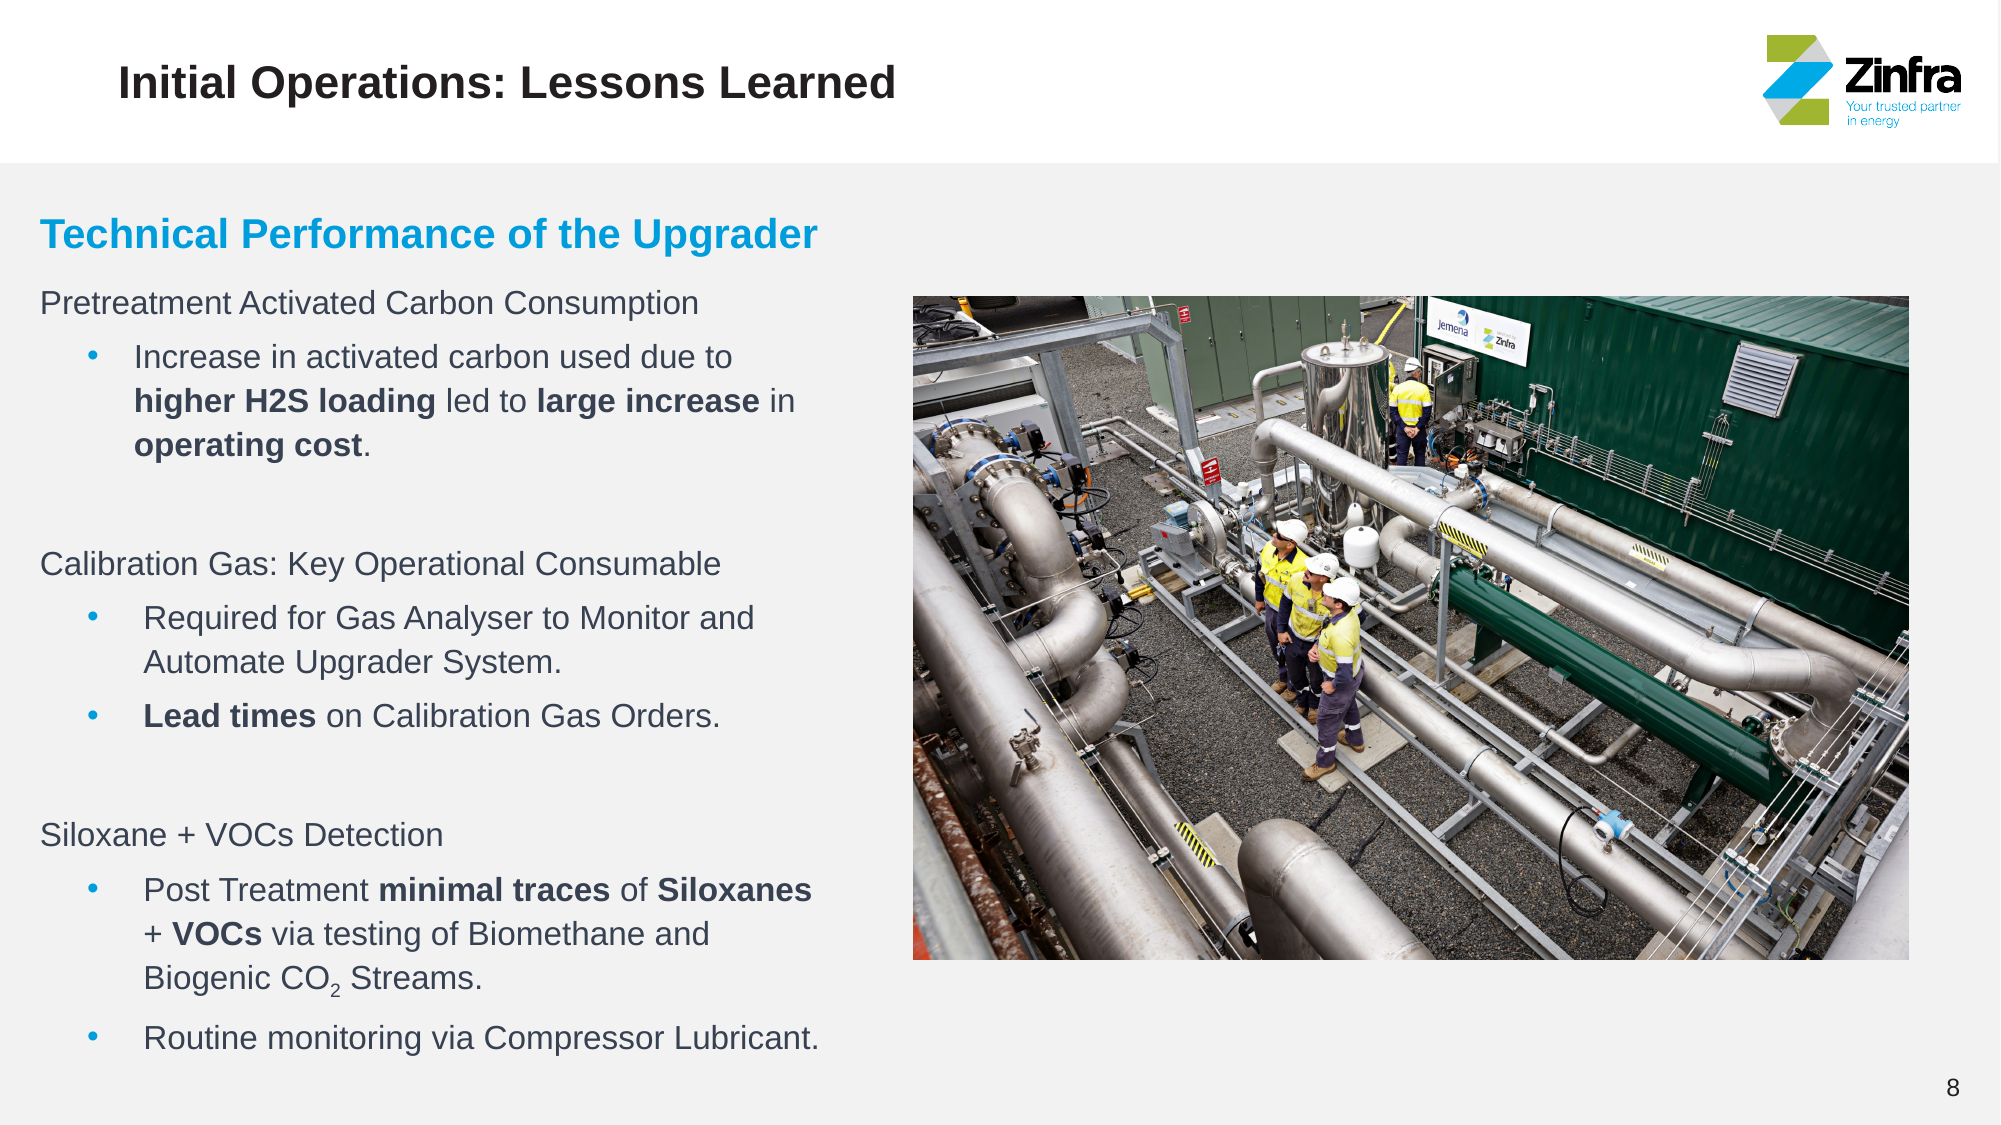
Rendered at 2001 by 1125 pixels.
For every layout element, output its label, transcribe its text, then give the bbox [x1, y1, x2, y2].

slide_number 8 [1788, 1062, 1967, 1105]
picture [1763, 35, 1961, 128]
picture [913, 296, 1909, 961]
list Technical Performance of the Upgrader Pretreatment Activated Carbon Consumption Increase in activated carbon used due to higher H2S loading led to large increase in operating cost. Calibration Gas: Key Operational Consumable Required for Gas Analyser to Monitor and Automate Upgrader System. Lead times on Calibration Gas Orders. Siloxane + VOCs Detection Post Treatment minimal traces of Siloxanes + VOCs via testing of Biomethane and Biogenic CO2 Streams. Routine monitoring via Compressor Lubricant. [33, 195, 837, 1094]
title Initial Operations: Lessons Learned [112, 53, 1737, 160]
